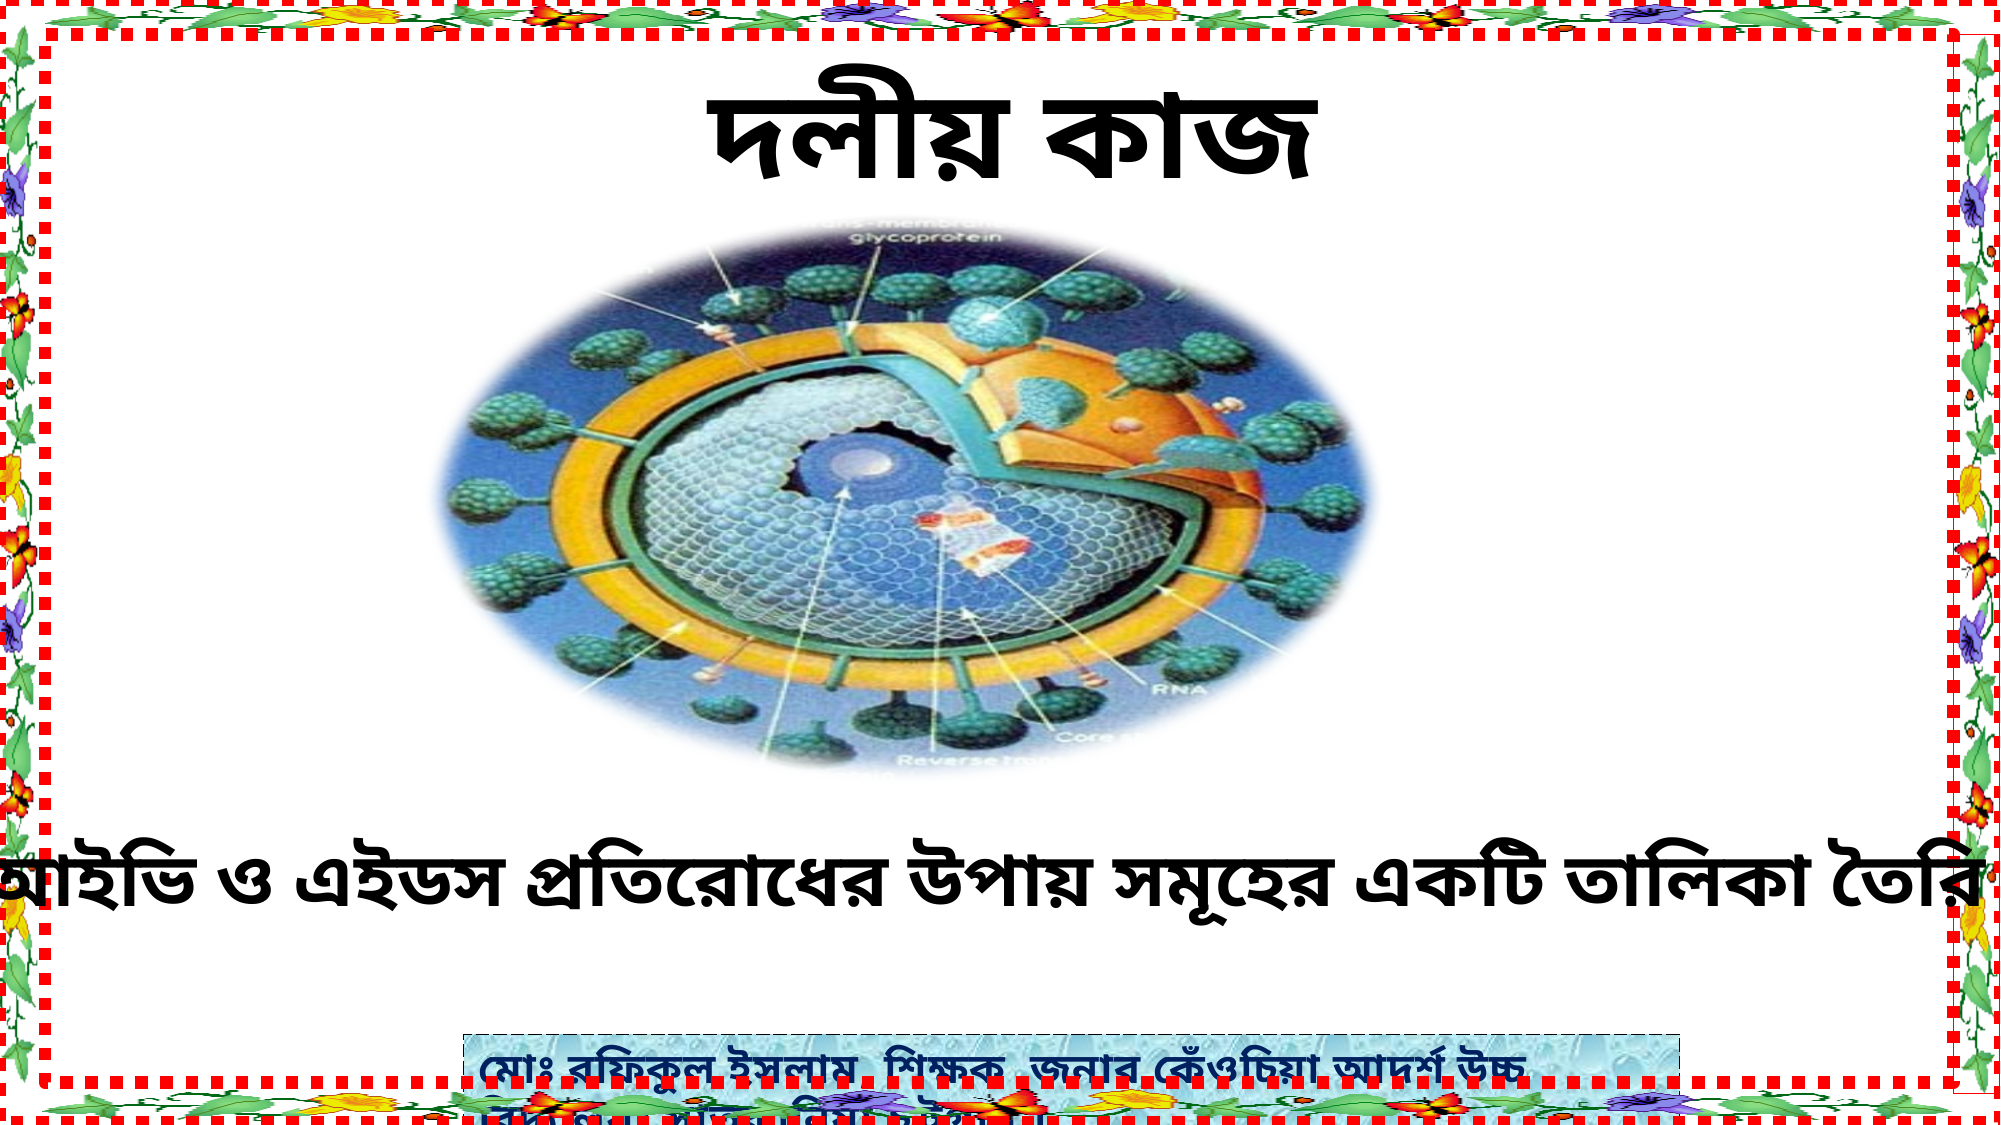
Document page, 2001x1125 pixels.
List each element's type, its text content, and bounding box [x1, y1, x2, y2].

picture [0, 24, 39, 823]
text_box এইচআইভি ও এইডস প্রতিরোধের উপায় সমূহের একটি তালিকা তৈরি কর । [0, 823, 2000, 929]
picture [42, 929, 1999, 1125]
text_box দলীয় কাজ [694, 46, 1366, 211]
picture [45, 0, 1959, 35]
picture [0, 929, 39, 1082]
picture [1954, 35, 1999, 823]
picture [422, 212, 1386, 784]
